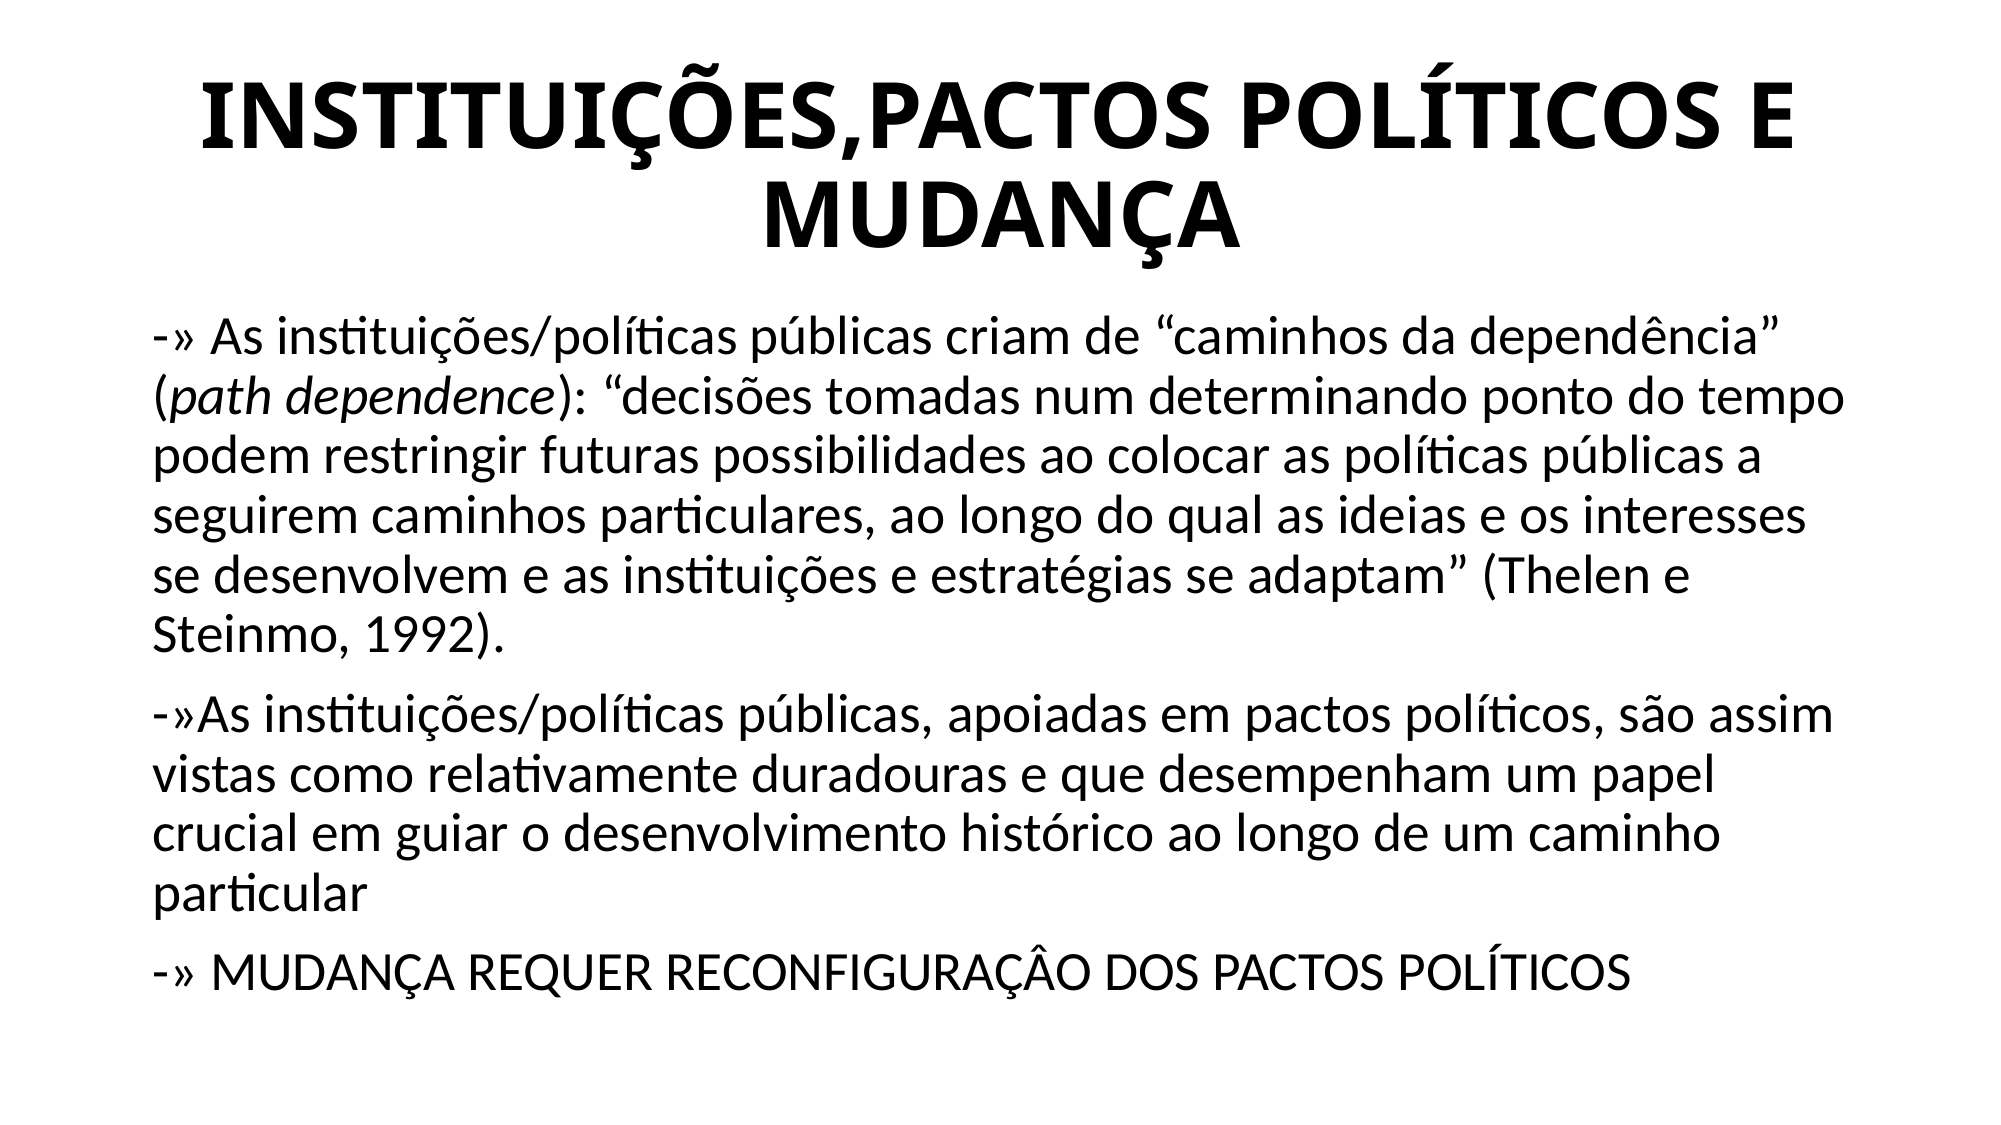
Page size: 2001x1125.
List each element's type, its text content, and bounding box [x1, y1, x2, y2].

title INSTITUIÇÕES,PACTOS POLÍTICOS E MUDANÇA [137, 59, 1863, 278]
list -» As instituições/políticas públicas criam de “caminhos da dependência” (path dependence): “decisões tomadas num determinando ponto do tempo podem restringir futuras possibilidades ao colocar as políticas públicas a seguirem caminhos particulares, ao longo do qual as ideias e os interesses se desenvolvem e as instituições e estratégias se adaptam” (Thelen e Steinmo, 1992). -»As instituições/políticas públicas, apoiadas em pactos políticos, são assim vistas como relativamente duradouras e que desempenham um papel crucial em guiar o desenvolvimento histórico ao longo de um caminho particular -» MUDANÇA REQUER RECONFIGURAÇÂO DOS PACTOS POLÍTICOS [137, 299, 1863, 1014]
